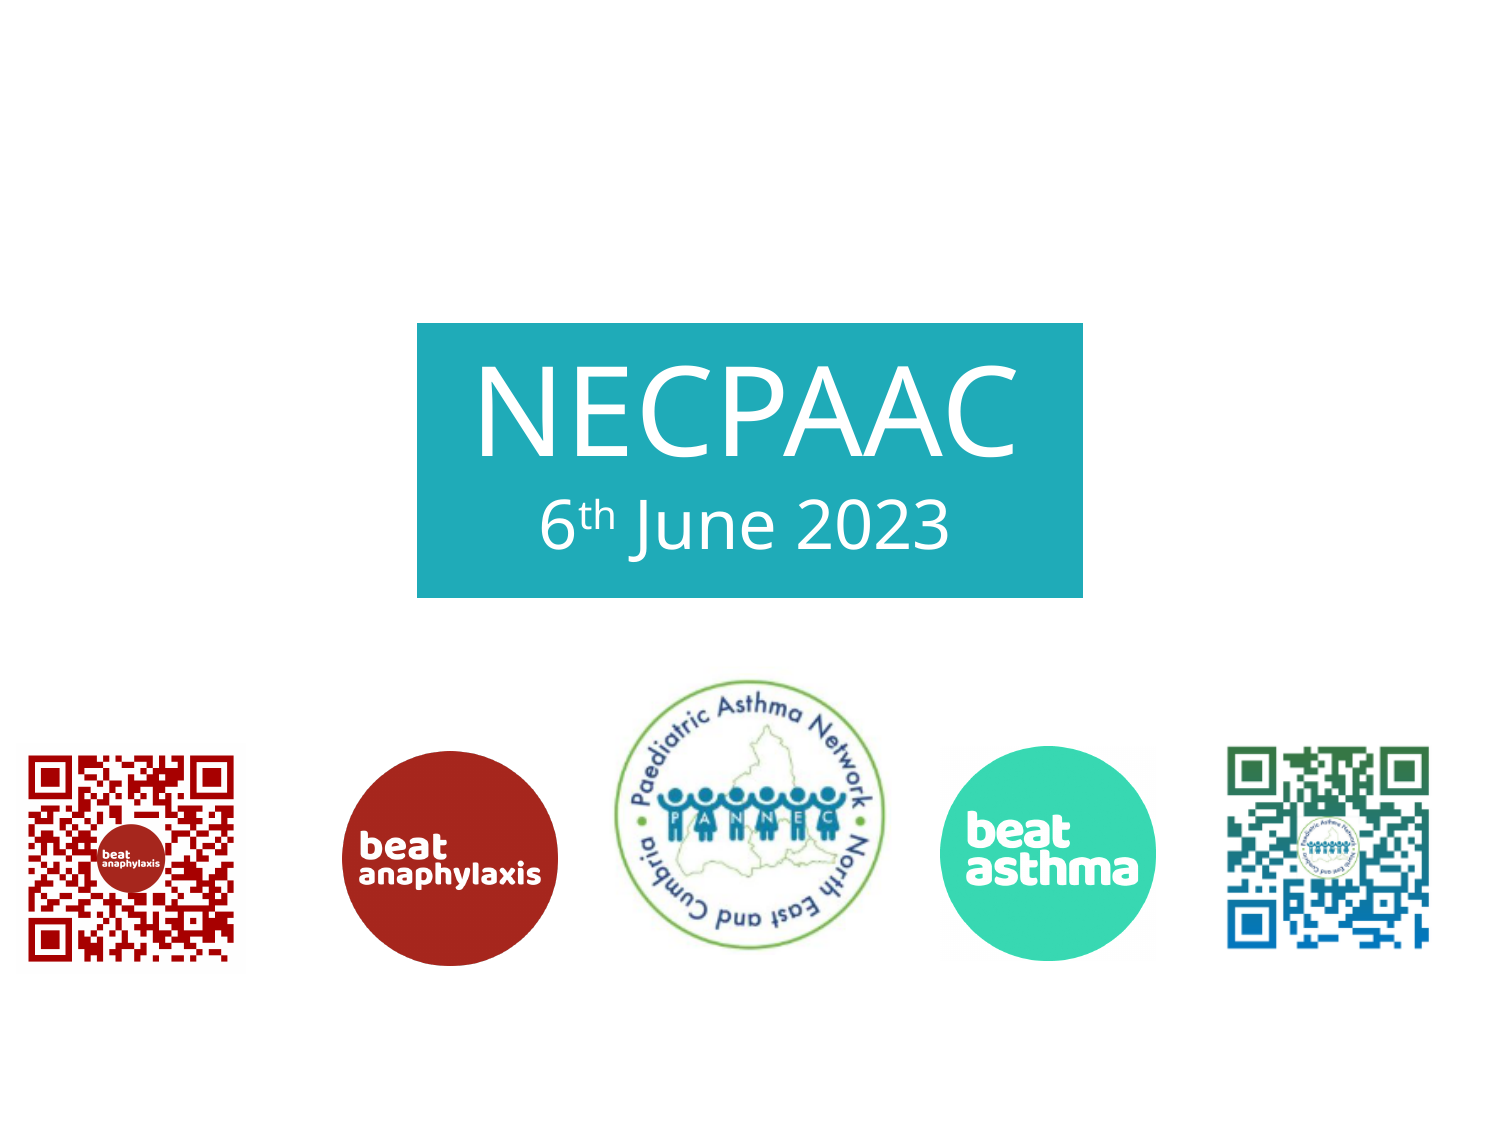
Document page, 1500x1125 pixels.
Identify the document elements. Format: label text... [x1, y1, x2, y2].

picture [342, 751, 558, 966]
picture [940, 746, 1156, 961]
picture [609, 661, 892, 955]
picture [1204, 726, 1450, 966]
text_box NECPAAC 6th June 2023 [137, 323, 1354, 624]
picture [15, 743, 246, 974]
